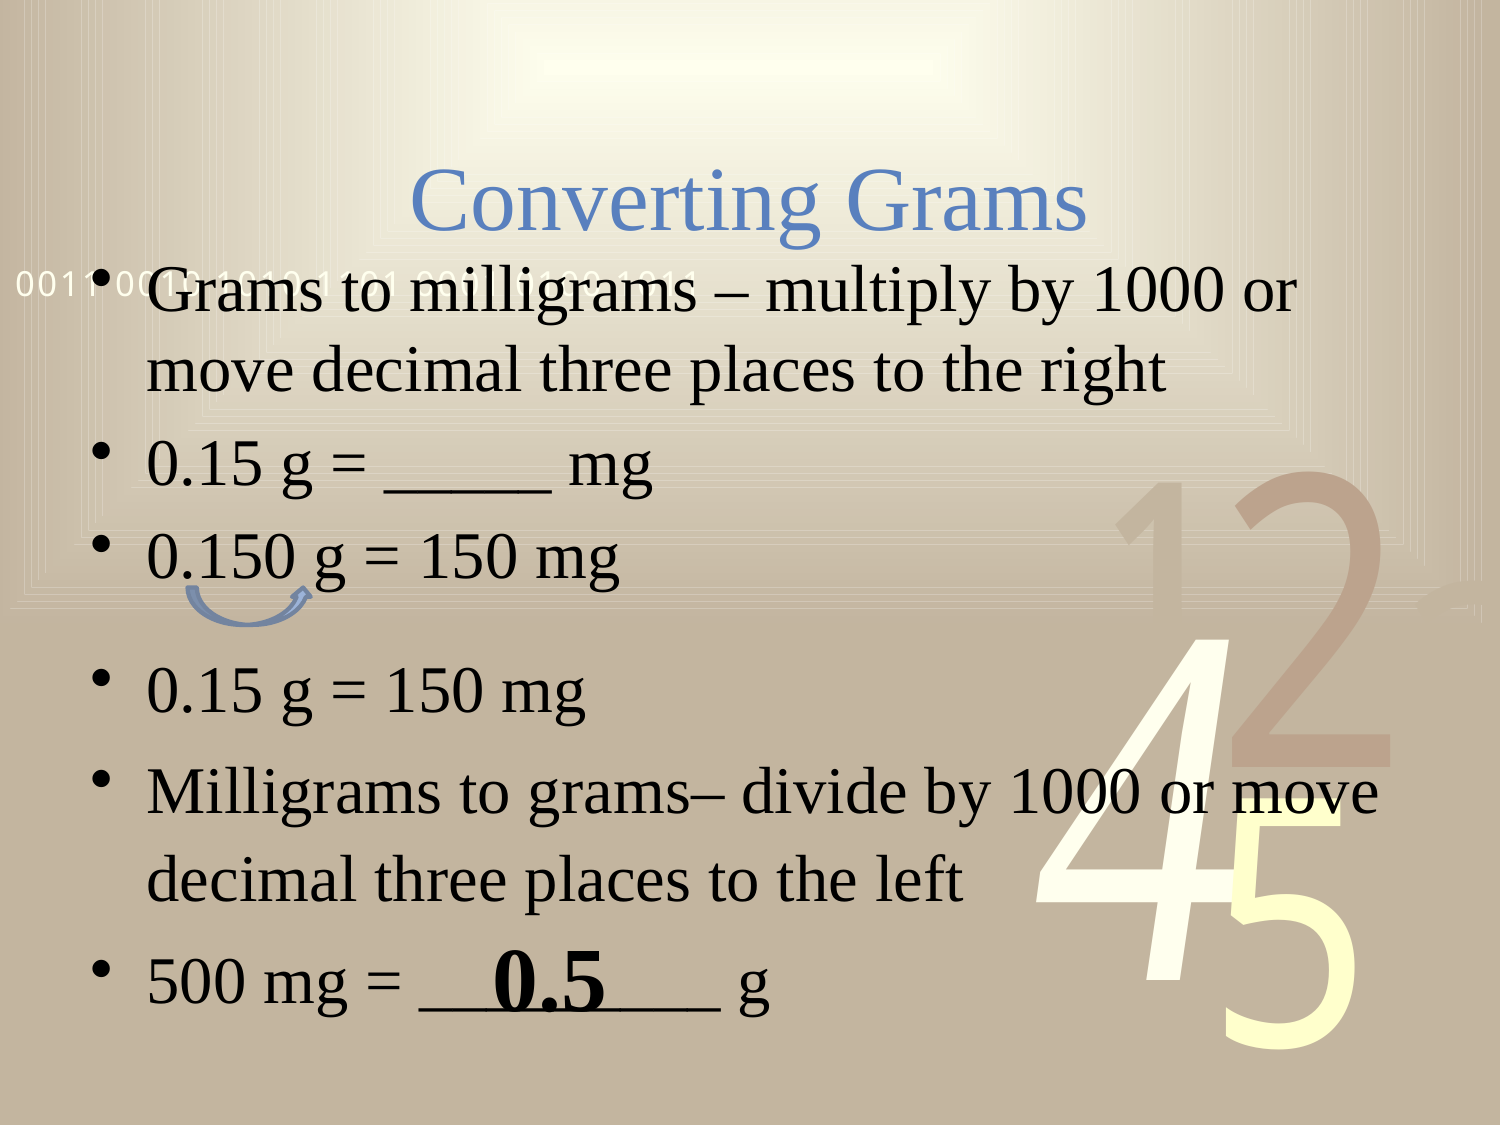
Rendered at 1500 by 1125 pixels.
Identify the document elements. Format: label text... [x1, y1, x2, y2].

list Grams to milligrams – multiply by 1000 or move decimal three places to the right 0.15 g = _____ mg 0.150 g = 150 mg 0.15 g = 150 mg Milligrams to grams– divide by 1000 or move decimal three places to the left 500 mg = _________ g [74, 237, 1426, 1038]
title Converting Grams [112, 99, 1388, 237]
text_box [185, 585, 313, 628]
text_box 0.5 [450, 912, 650, 1038]
